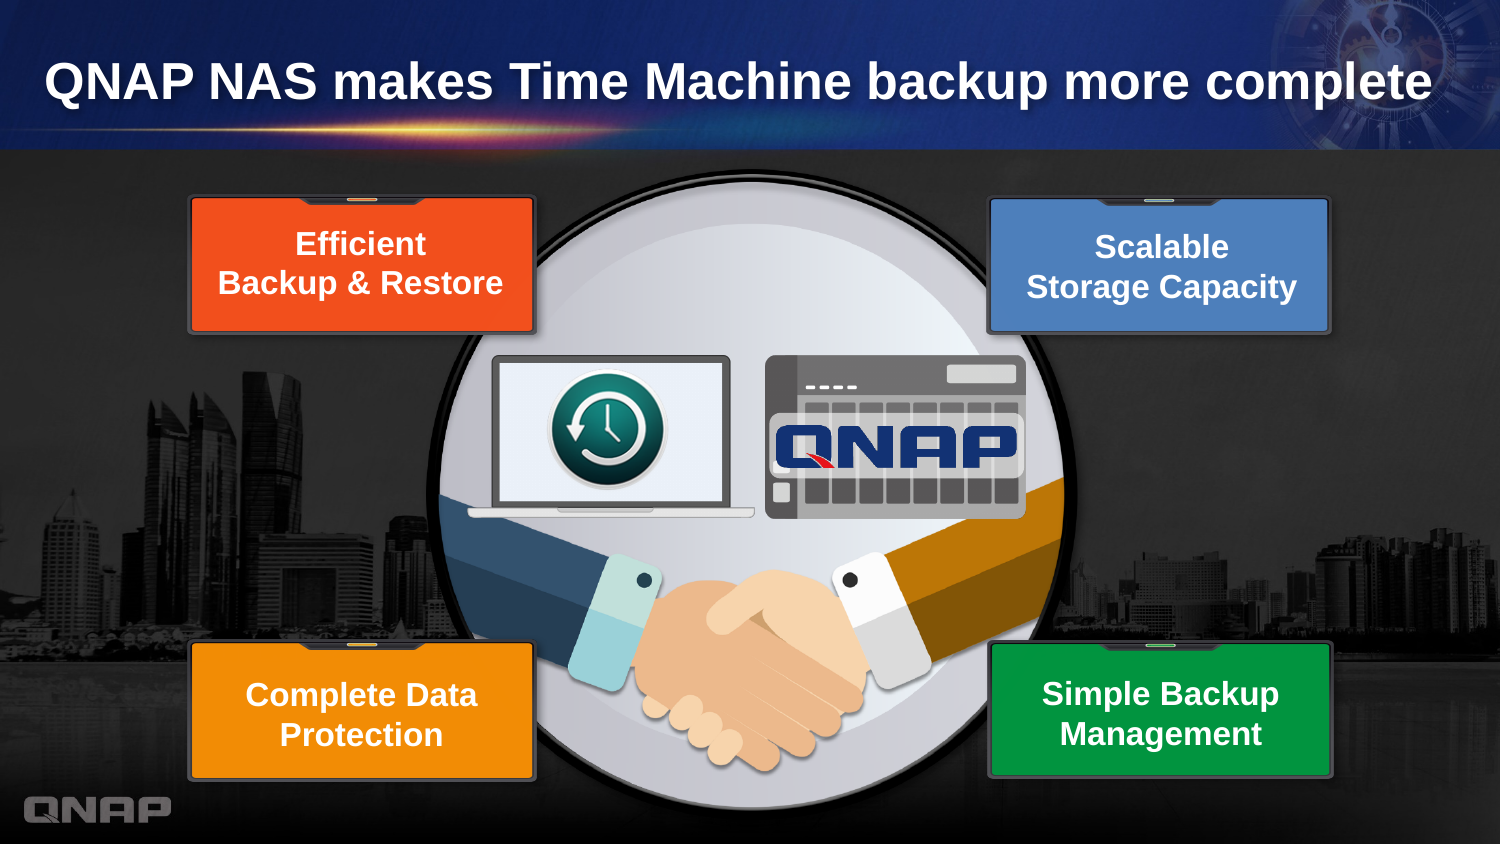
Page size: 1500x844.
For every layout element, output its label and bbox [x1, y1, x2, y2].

picture [0, 0, 1500, 844]
text_box [466, 355, 1026, 519]
